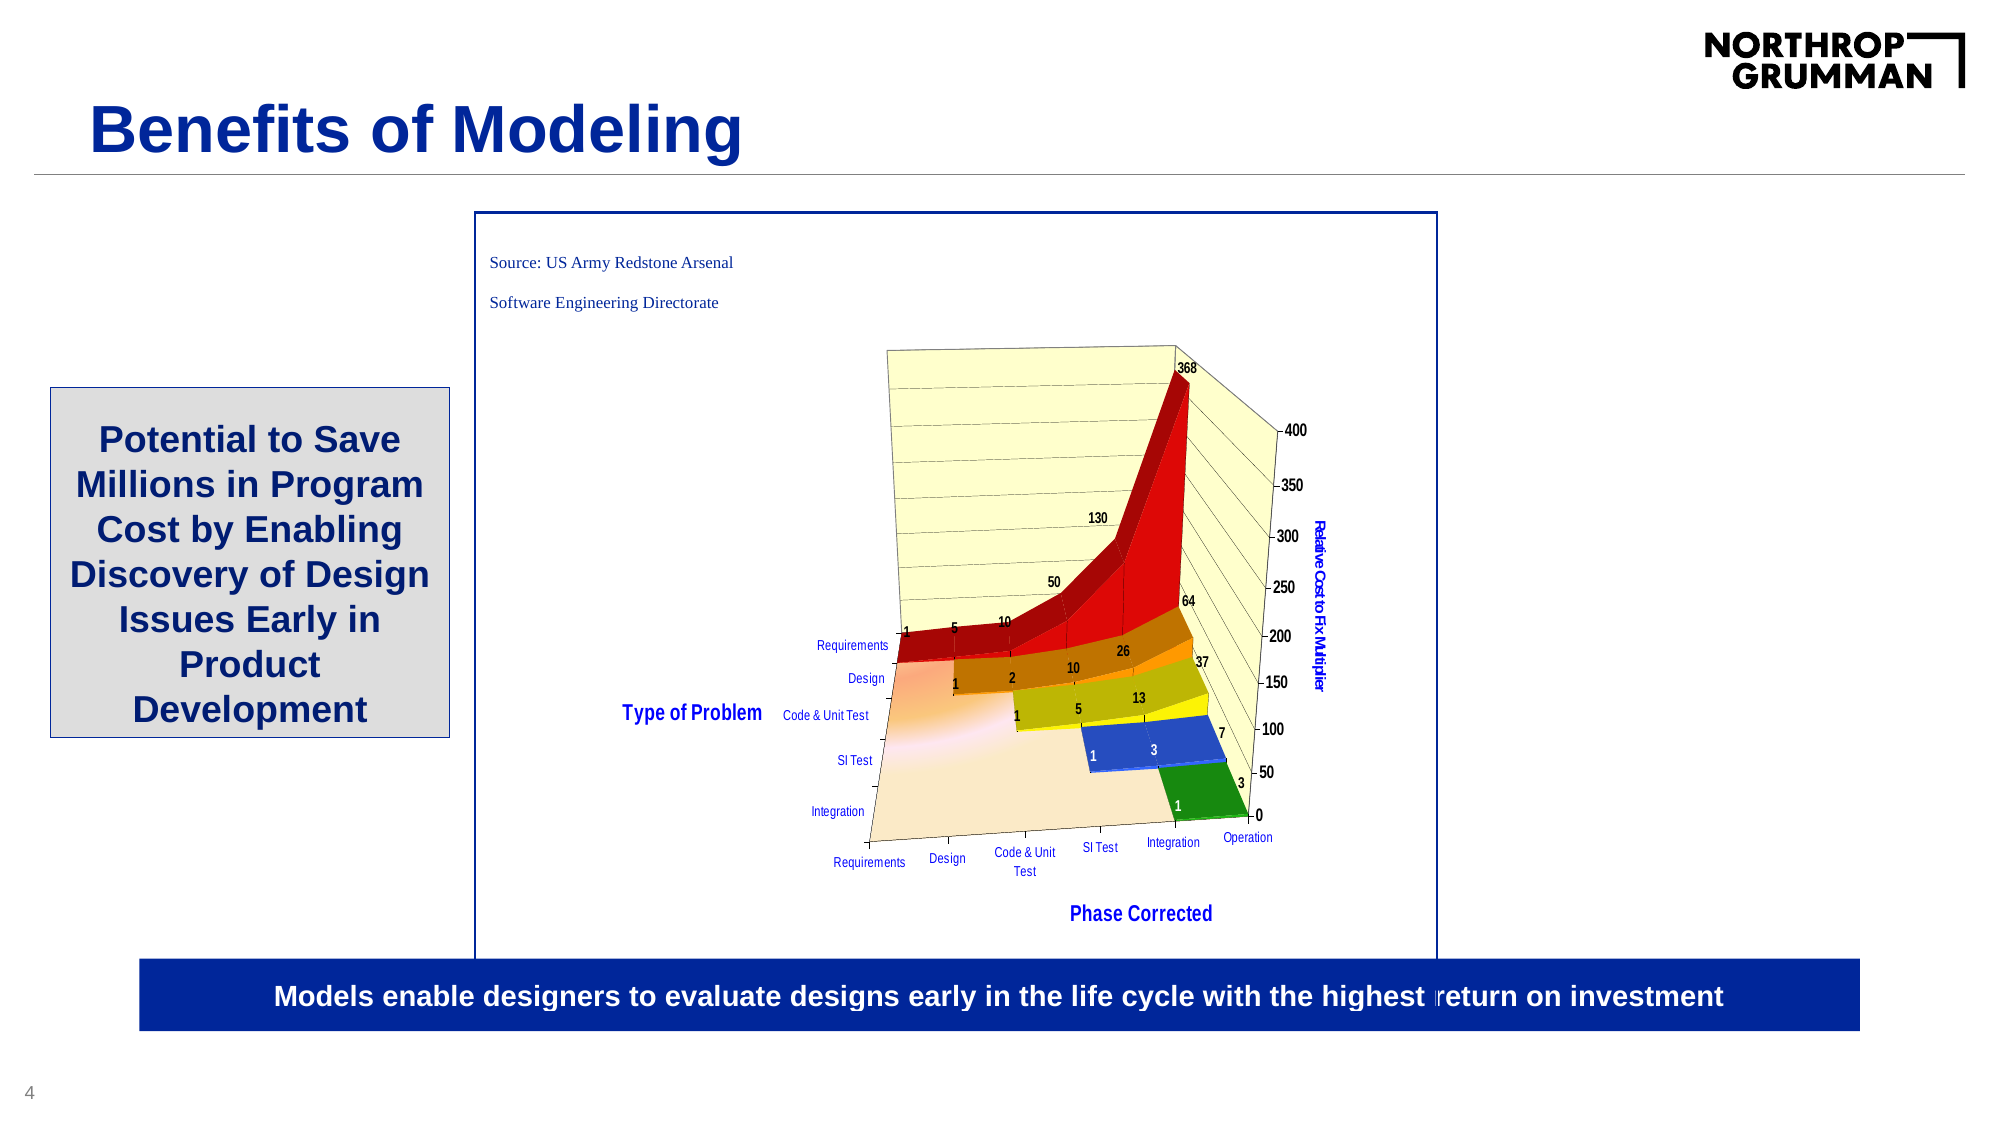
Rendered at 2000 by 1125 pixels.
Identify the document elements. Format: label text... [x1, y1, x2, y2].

text_box [474, 212, 1438, 1013]
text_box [562, 187, 1400, 940]
text_box Potential to Save Millions in Program Cost by Enabling Discovery of Design Issues Early in Product Development [50, 387, 450, 738]
title Benefits of Modeling [74, 23, 1643, 175]
slide_number 4 [9, 1061, 98, 1122]
text_box Models enable designers to evaluate designs early in the life cycle with the highest return on investment [139, 958, 1860, 1032]
